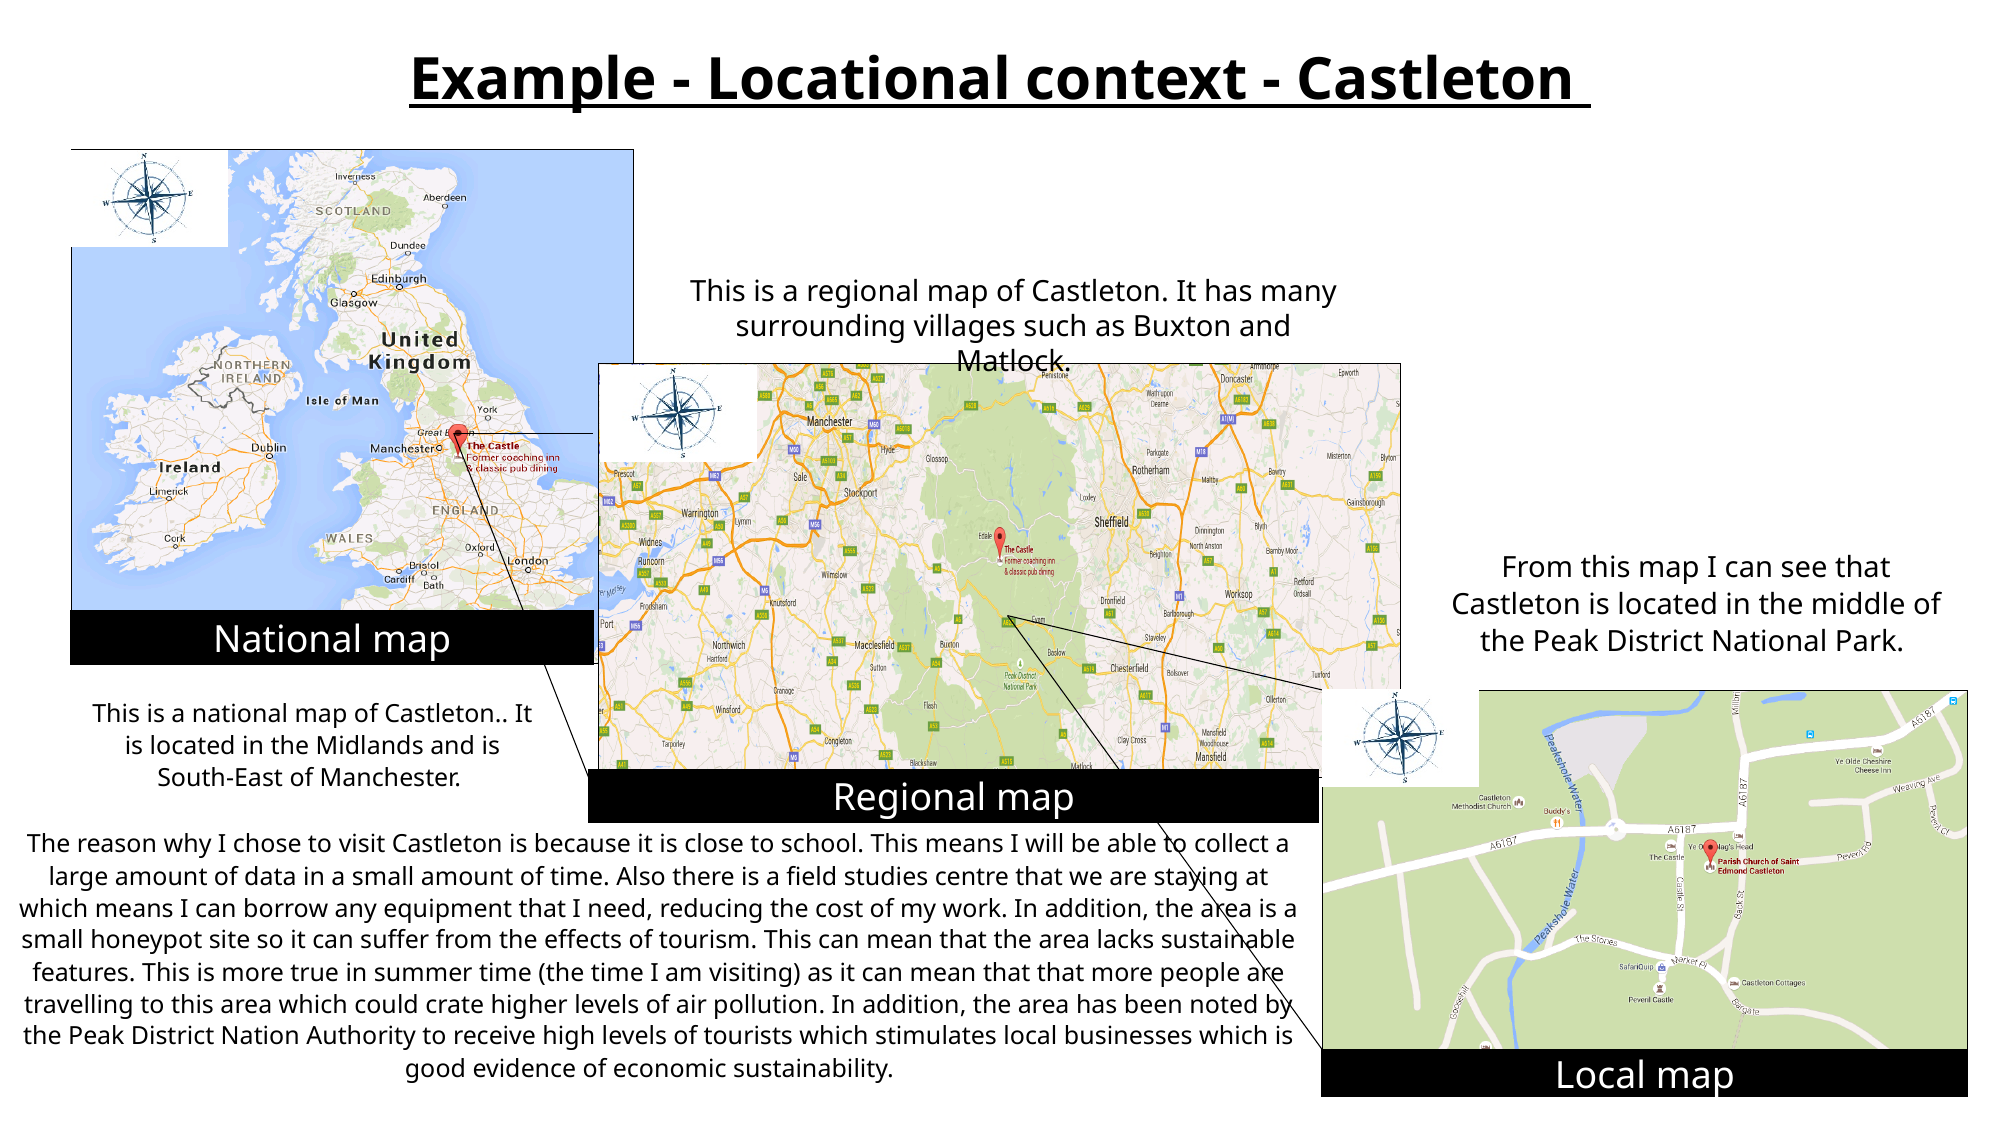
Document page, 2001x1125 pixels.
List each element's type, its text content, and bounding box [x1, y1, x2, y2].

text_box This is a regional map of Castleton. It has many surrounding villages such as Buxton and Matlock. [668, 264, 1359, 363]
text_box Regional map [588, 769, 1007, 818]
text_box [1007, 615, 1323, 1050]
text_box This is a national map of Castleton.. It is located in the Midlands and is South-East of Manchester. [72, 688, 553, 799]
text_box Example - Locational context - Castleton [32, 33, 1968, 119]
picture [71, 149, 1968, 1097]
text_box From this map I can see that Castleton is located in the middle of the Peak District National Park. [1427, 538, 1965, 666]
text_box The reason why I chose to visit Castleton is because it is close to school. This means I will be able to collect a large amount of data in a small amount of time. Also there is a field studies centre that we are staying at which means I can borrow any equipment that I need, reducing the cost of my work. In addition, the area is a small honeypot site so it can suffer from the effects of tourism. This can mean that the area lacks sustainable features. This is more true in summer time (the time I am visiting) as it can mean that that more people are travelling to this area which could crate higher levels of air pollution. In addition, the area has been noted by the Peak District Nation Authority to receive high levels of tourists which stimulates local businesses which is good evidence of economic sustainability. [0, 818, 1322, 1090]
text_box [453, 433, 594, 790]
